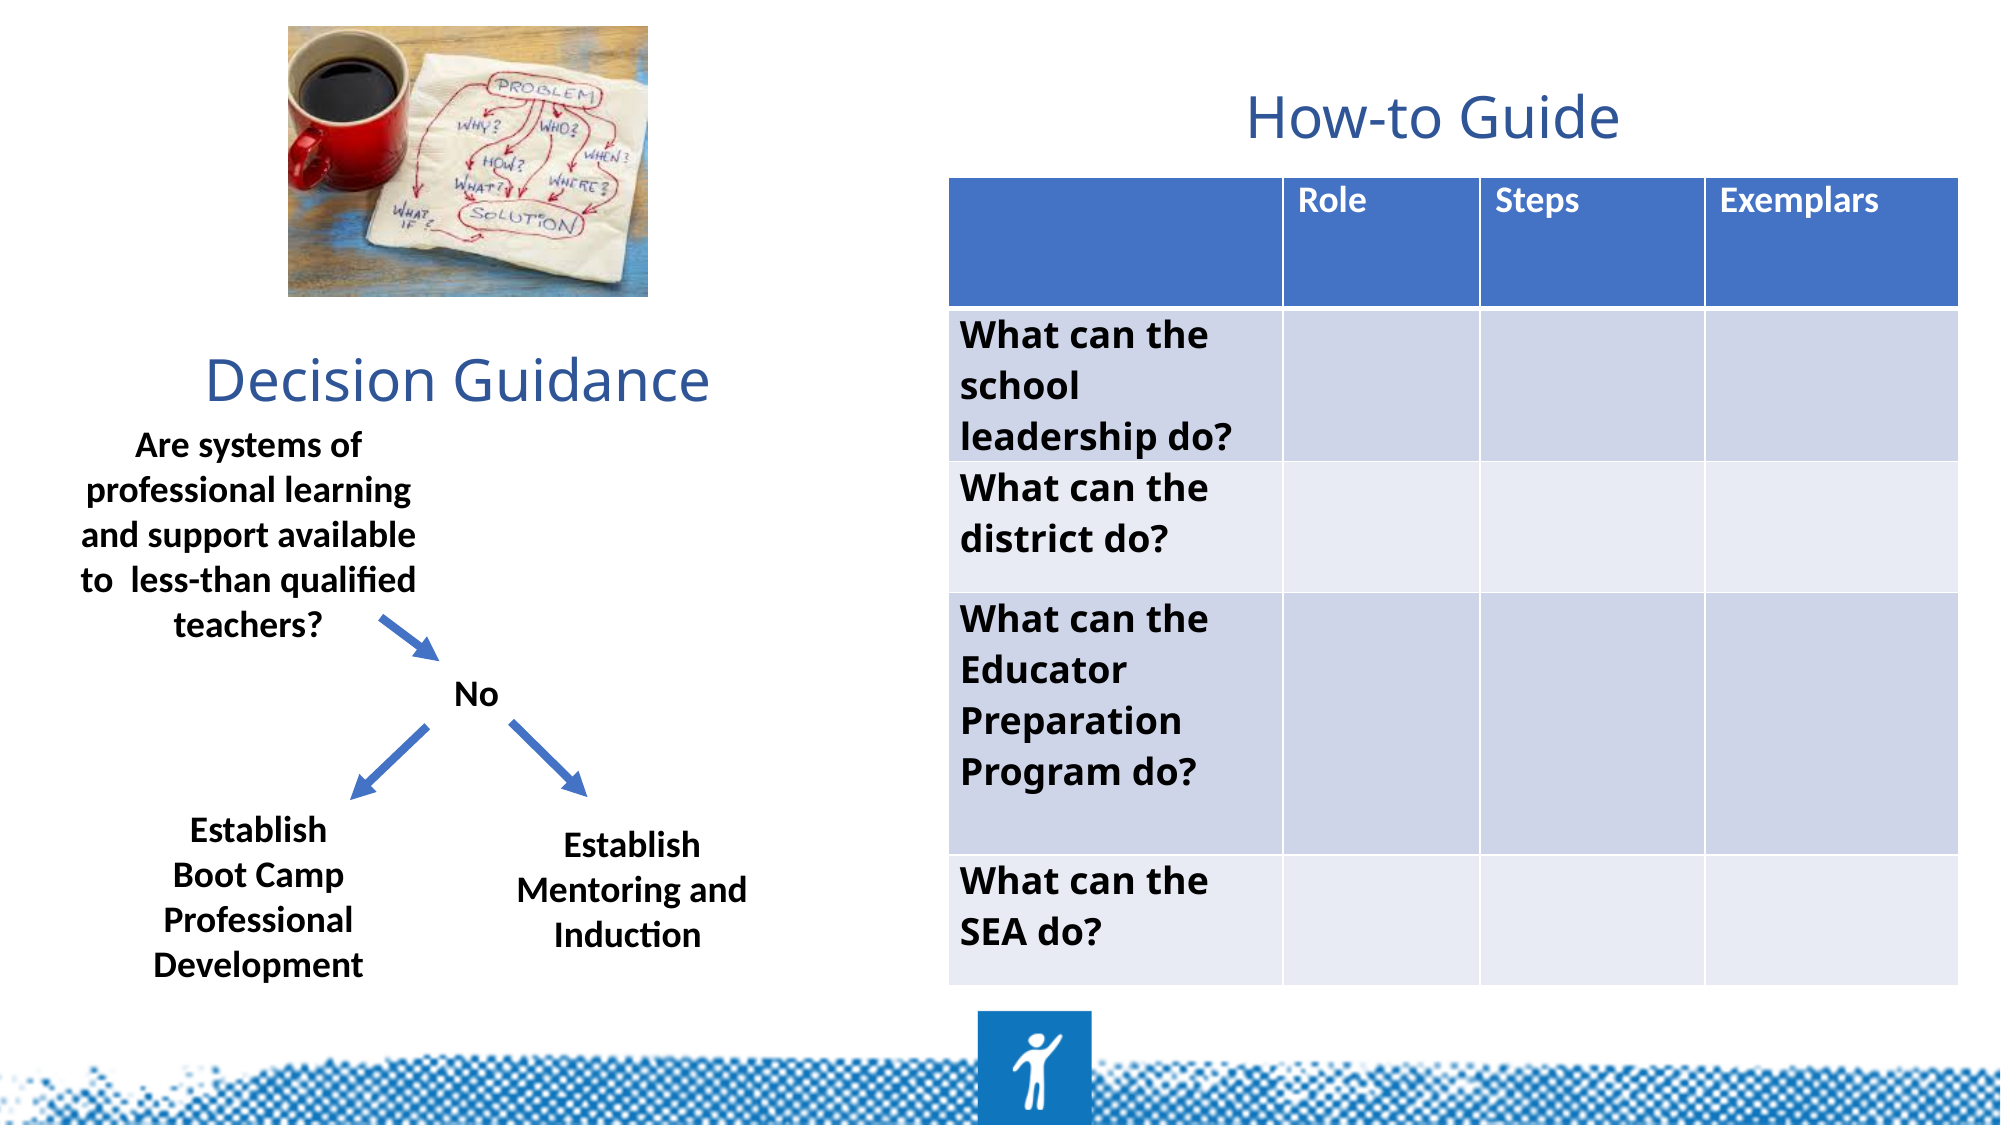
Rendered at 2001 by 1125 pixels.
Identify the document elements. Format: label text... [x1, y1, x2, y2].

table_cell What can the district do? [949, 462, 1282, 592]
table_cell [1706, 311, 1958, 461]
text_box Establish Mentoring and Induction [467, 812, 797, 962]
table_header Steps [1481, 178, 1704, 306]
table_cell What can the school leadership do? [949, 311, 1282, 461]
table_cell [1706, 462, 1958, 592]
table_cell [1481, 593, 1704, 854]
table_cell [1481, 462, 1704, 592]
table_cell [1284, 856, 1479, 985]
table_cell What can the SEA do? [949, 856, 1282, 985]
table_cell [1706, 593, 1958, 854]
table_cell [1481, 311, 1704, 461]
table_header Exemplars [1706, 178, 1958, 306]
text_box No [439, 661, 638, 722]
table_header Role [1284, 178, 1479, 306]
table_cell [1284, 593, 1479, 854]
list How-to Guide [1230, 45, 2000, 177]
picture [0, 0, 2001, 1125]
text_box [511, 721, 588, 798]
list Decision Guidance [98, 307, 948, 429]
table_cell [1481, 856, 1704, 985]
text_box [380, 617, 440, 662]
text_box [349, 726, 428, 801]
table_cell [1284, 462, 1479, 592]
text_box Are systems of professional learning and support available to less-than qualified teachers? [58, 412, 440, 653]
text_box Establish Boot Camp Professional Development [136, 797, 381, 992]
table_cell [1706, 856, 1958, 985]
table_header [949, 178, 1282, 306]
table_cell What can the Educator Preparation Program do? [949, 593, 1282, 854]
table_cell [1284, 311, 1479, 461]
